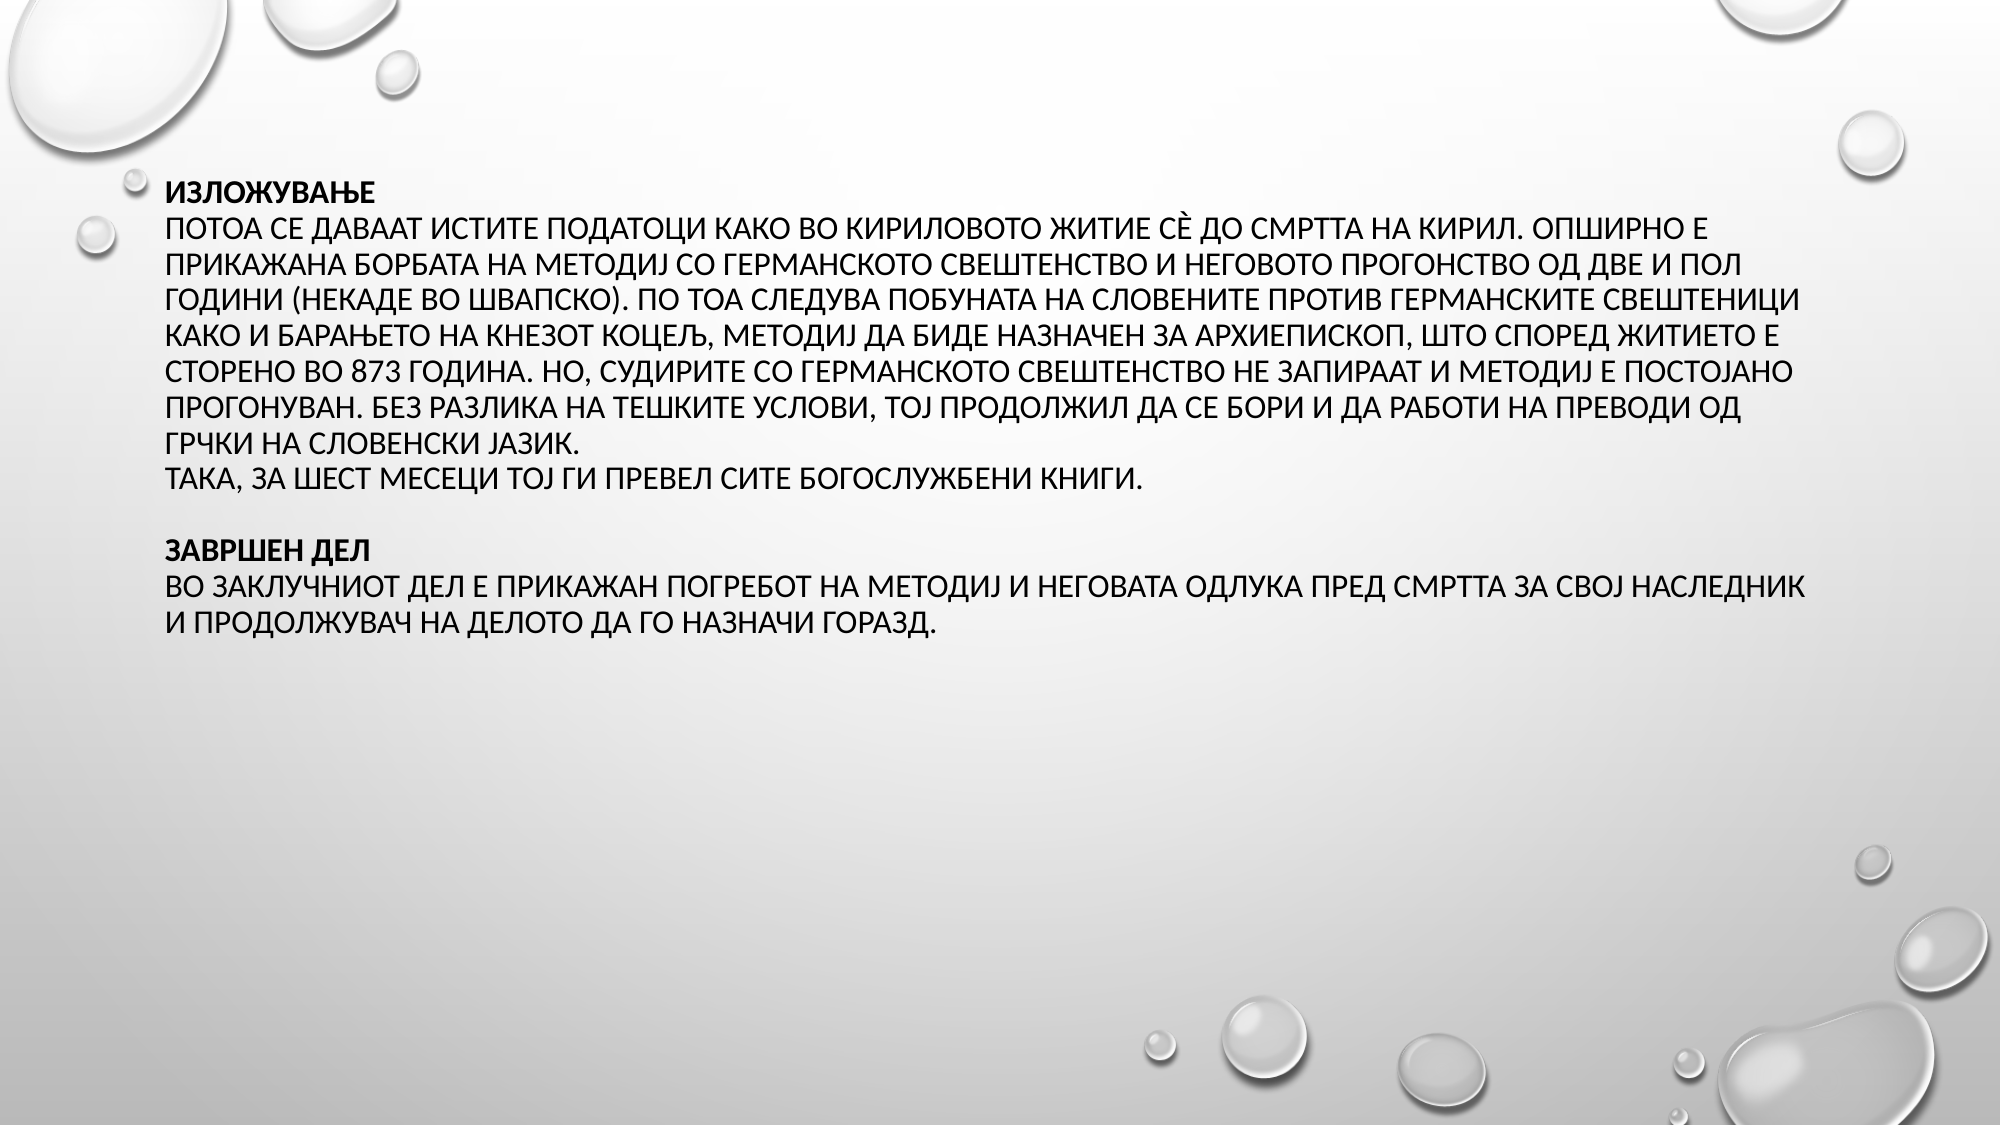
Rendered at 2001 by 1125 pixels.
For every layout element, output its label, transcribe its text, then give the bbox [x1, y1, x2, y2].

title Изложување Потоа се даваат истите податоци како во Кириловото житие сѐ до смртта на Кирил. Опширно е прикажана борбата на Методиј со германското свештенство и неговото прогонство од две и пол години (некаде во Швапско). По тоа следува побуната на Словените против германските свештеници како и барањето на кнезот Коцељ, Методиј да биде назначен за архиепископ, што според житието е сторено во 873 година. Но, судирите со германското свештенство не запираат и Методиј е постојано прогонуван. Без разлика на тешките услови, тој продолжил да се бори и да работи на преводи од грчки на словенски јазик. Така, за шест месеци тој ги превел сите богослужбени книги. Завршен дел Во заклучниот дел е прикажан погребот на Методиј и неговата одлука пред смртта за свој наследник и продолжувач на делото да го назначи Горазд. [149, 101, 1851, 754]
picture [0, 0, 2000, 1125]
